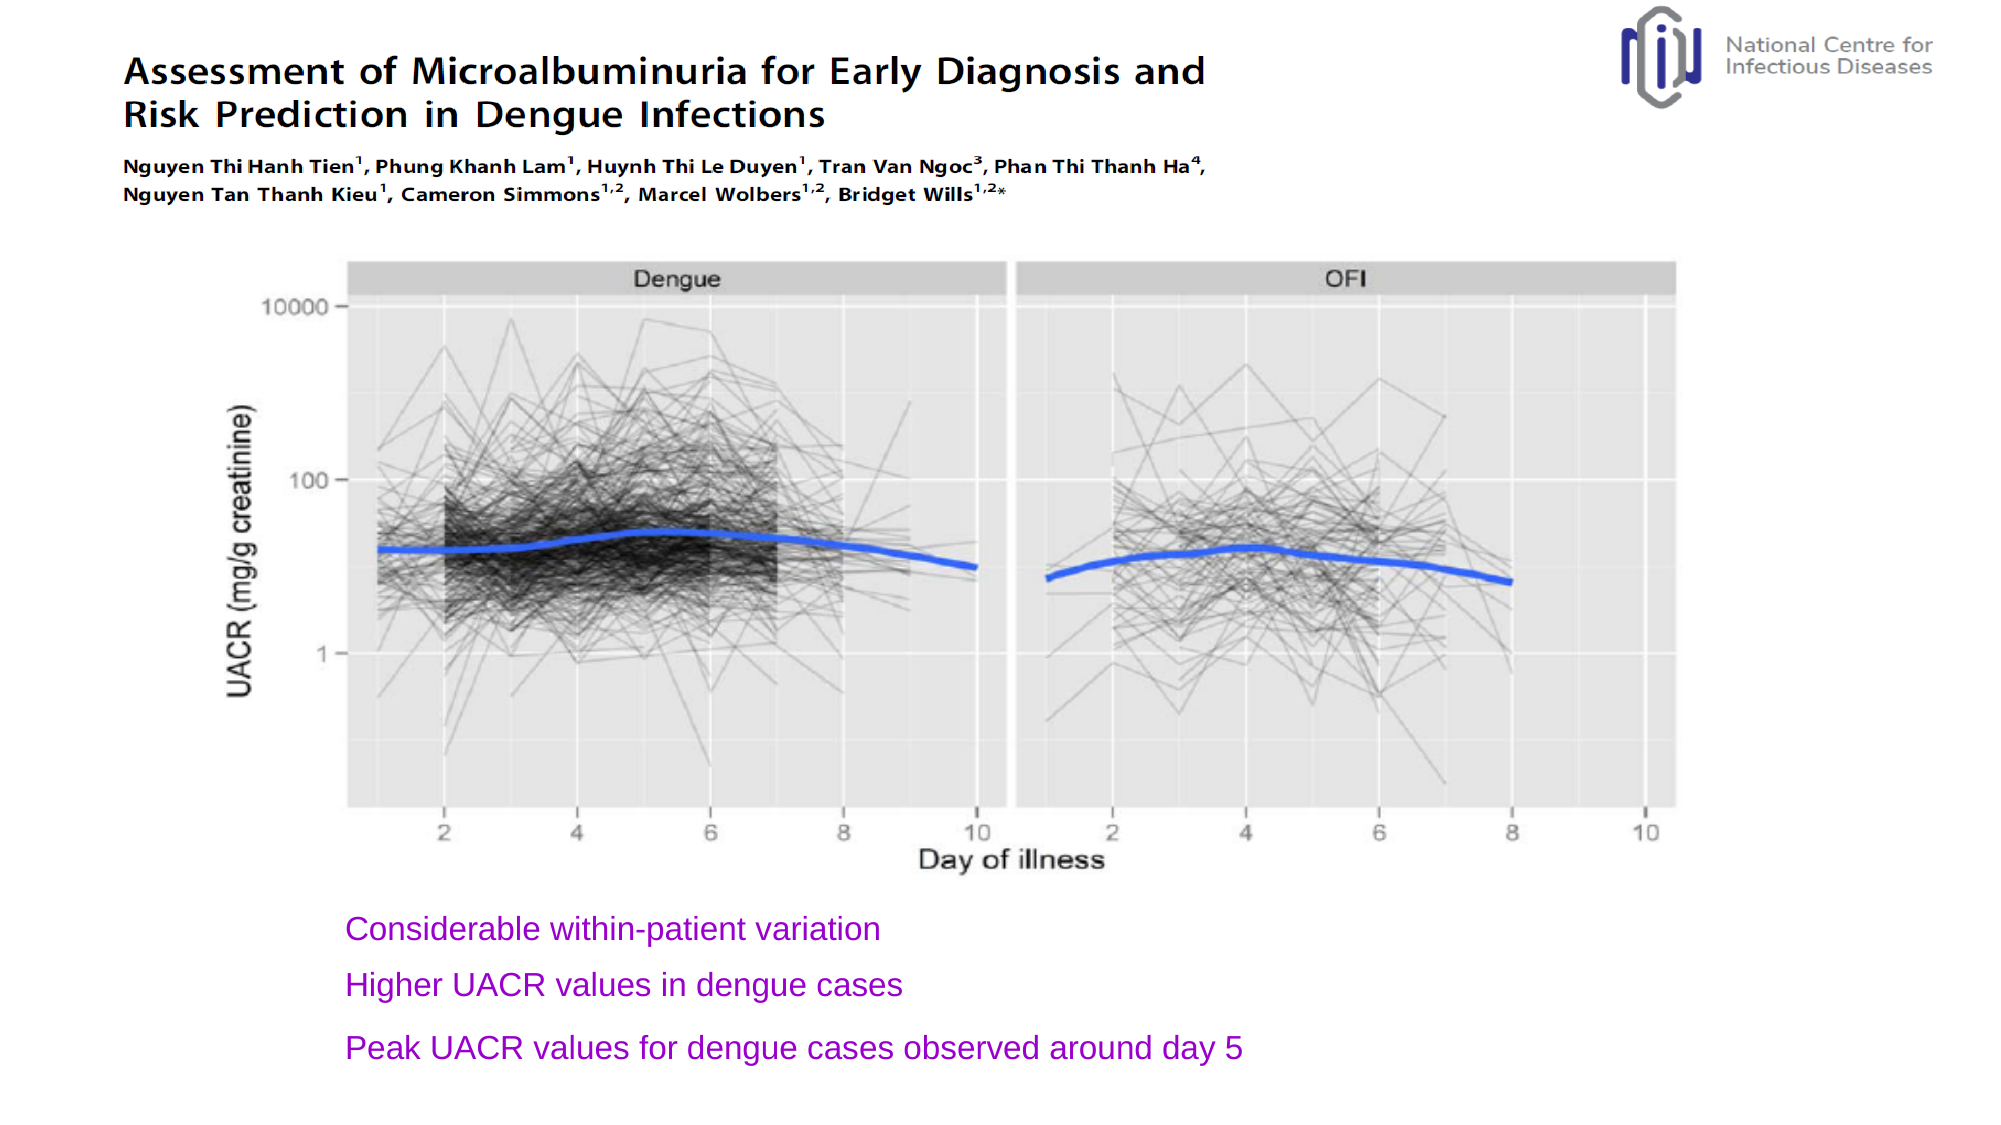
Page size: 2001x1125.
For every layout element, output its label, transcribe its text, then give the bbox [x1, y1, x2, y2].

picture [1610, 0, 1946, 117]
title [110, 47, 1239, 211]
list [223, 231, 1754, 880]
text_box Considerable within-patient variation Higher UACR values in dengue cases Peak UACR values for dengue cases observed around day 5 [330, 899, 1382, 1075]
